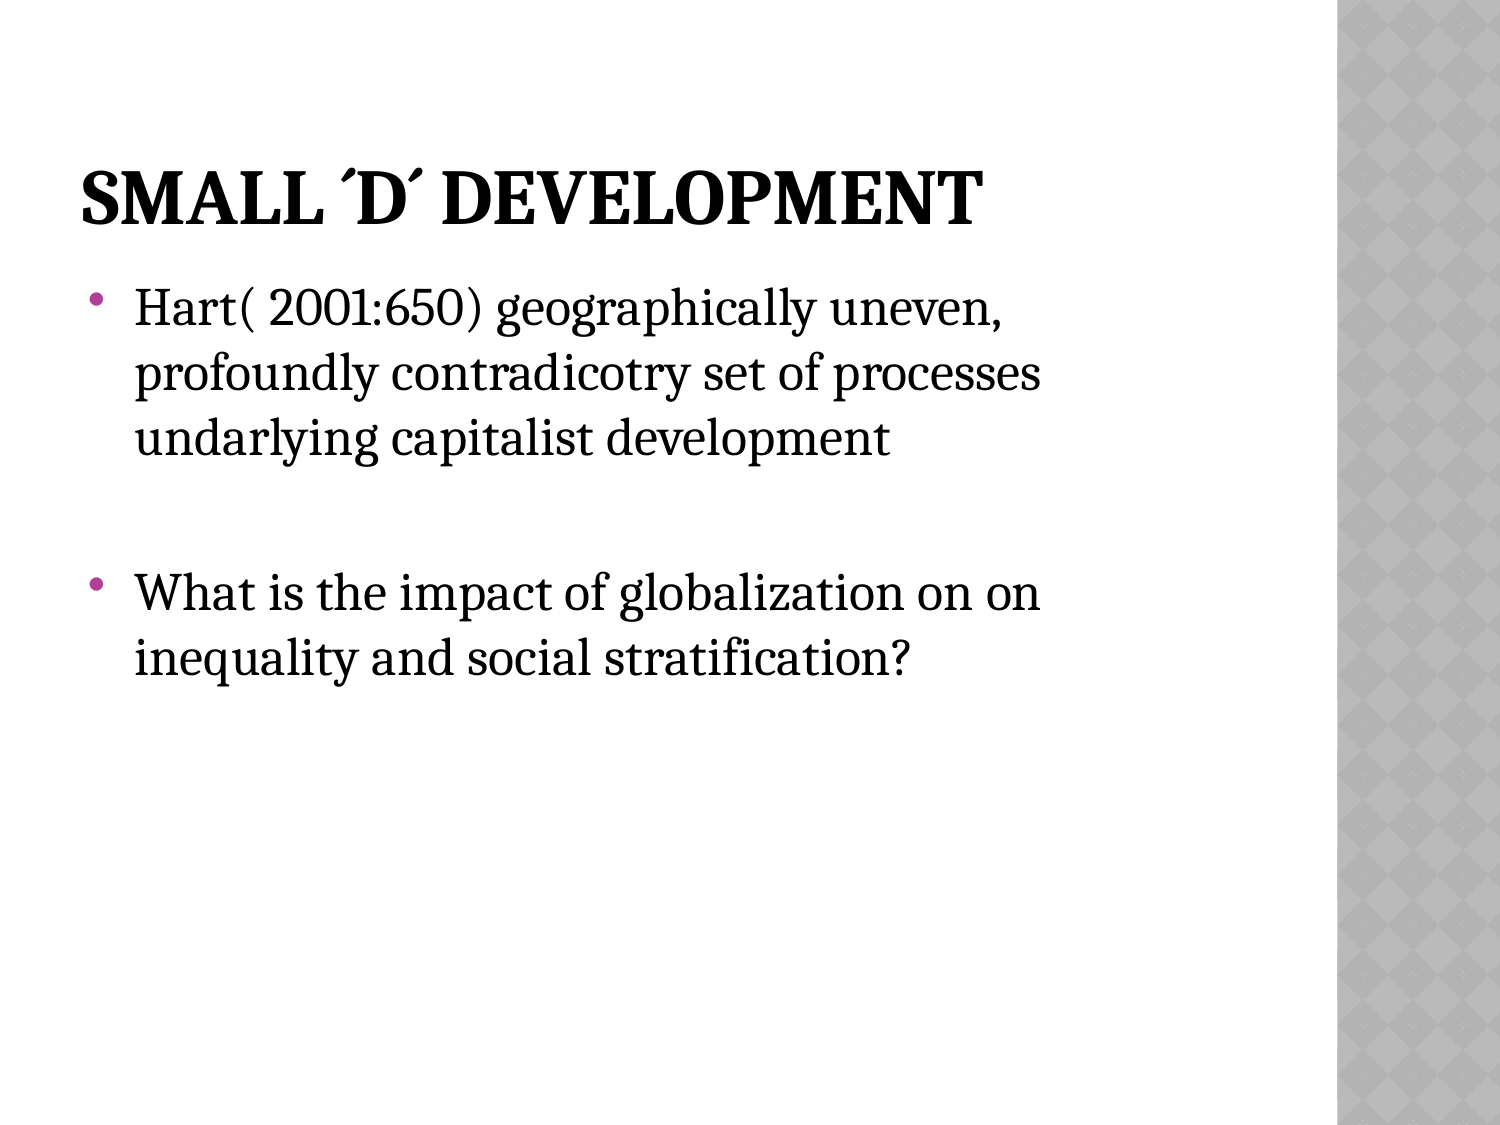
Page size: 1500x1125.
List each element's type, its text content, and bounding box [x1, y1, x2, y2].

list Hart( 2001:650) geographically uneven, profoundly contradicotry set of processes undarlying capitalist development What is the impact of globalization on on inequality and social stratification? [75, 264, 1263, 1059]
title Small ´d´ development [75, 52, 1263, 240]
